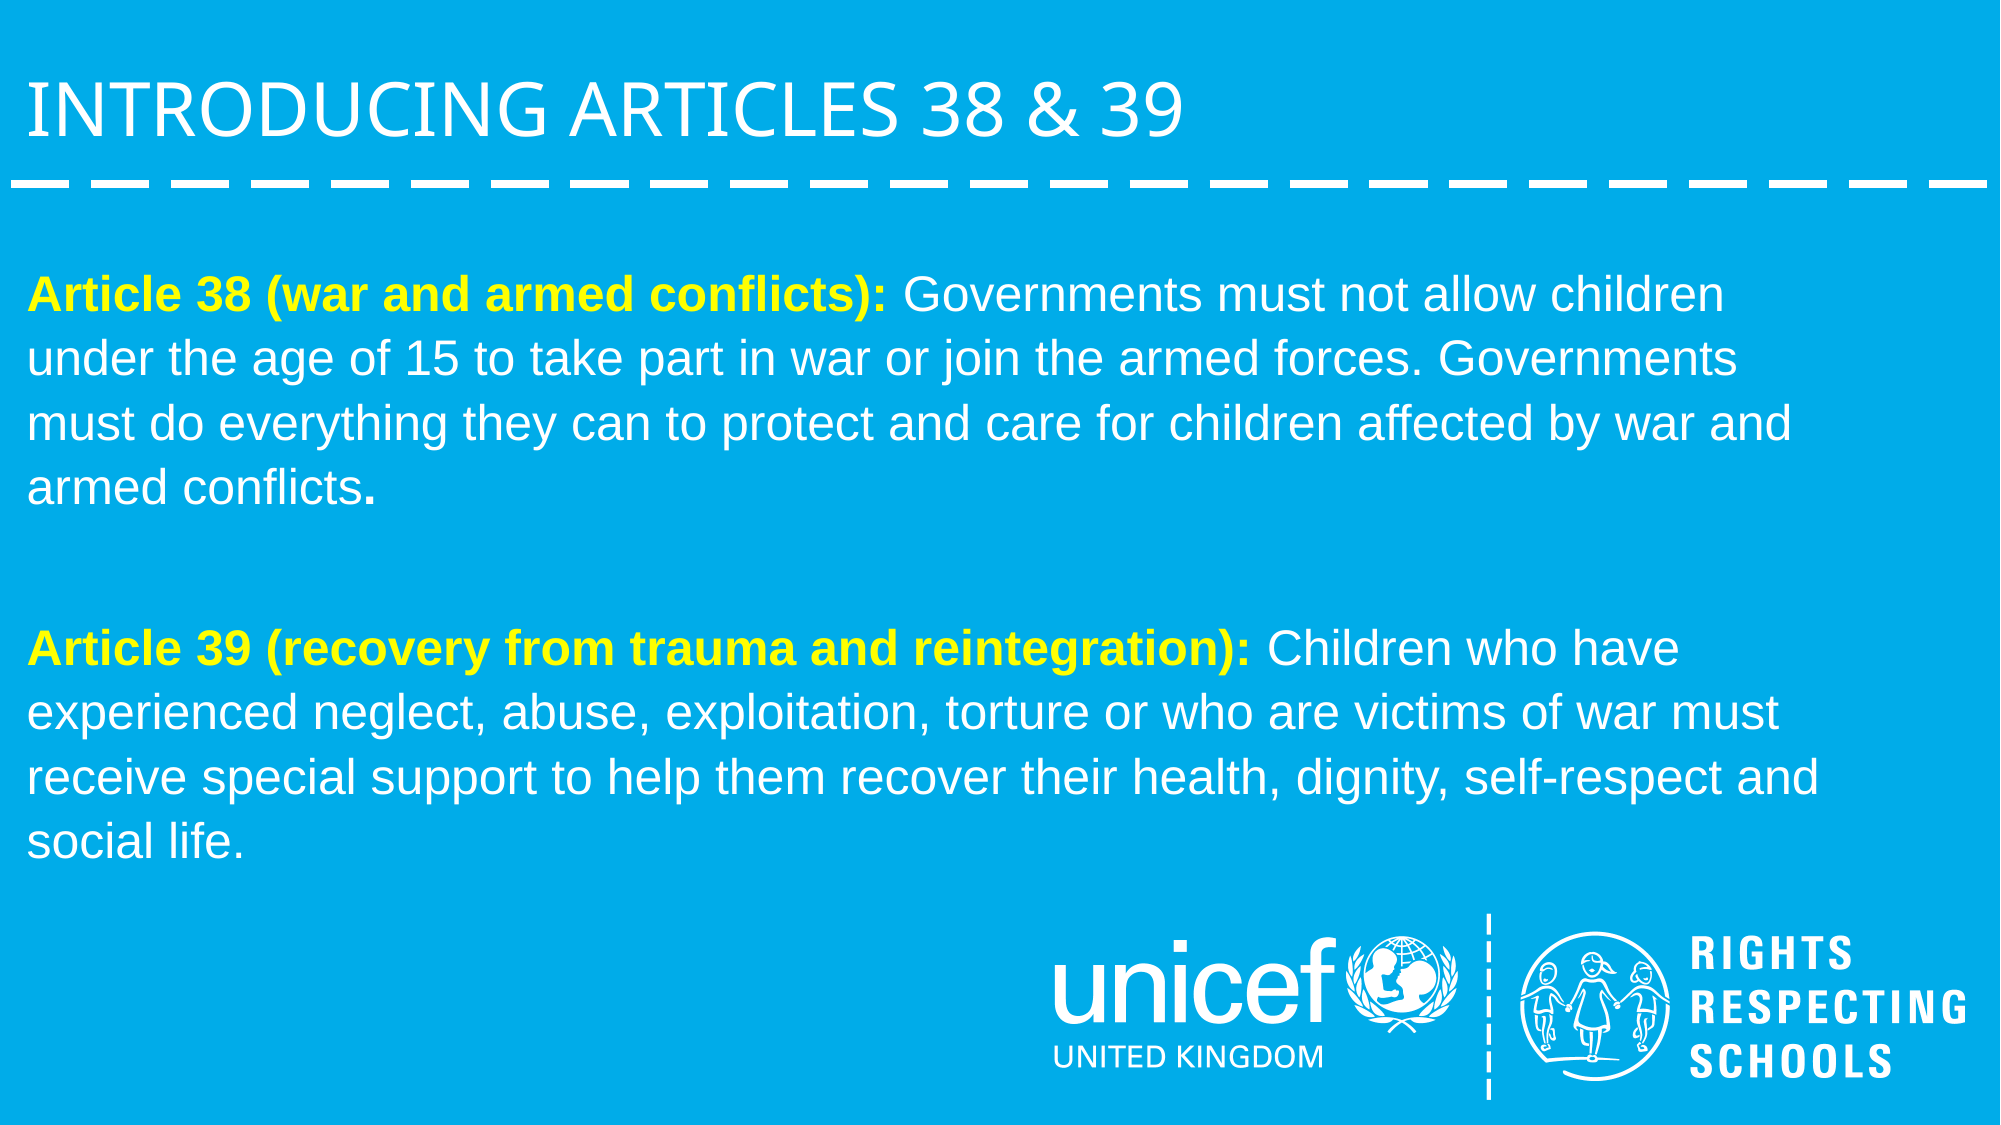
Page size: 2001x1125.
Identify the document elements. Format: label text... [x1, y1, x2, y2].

picture [1148, 1046, 1164, 1067]
picture [1751, 1045, 1772, 1077]
picture [1372, 1018, 1393, 1023]
picture [1574, 999, 1610, 1053]
picture [1411, 1018, 1432, 1023]
picture [1691, 1044, 1711, 1077]
picture [1693, 991, 1713, 1023]
picture [1354, 948, 1360, 959]
picture [1207, 1046, 1224, 1067]
picture [1364, 949, 1398, 1001]
picture [1407, 1024, 1415, 1032]
picture [1363, 991, 1369, 1008]
picture [1116, 964, 1164, 1022]
picture [1382, 961, 1436, 1012]
picture [1421, 1003, 1433, 1015]
picture [1910, 991, 1933, 1023]
picture [1357, 980, 1361, 995]
picture [1175, 966, 1185, 1022]
picture [1230, 1046, 1248, 1067]
picture [1545, 1033, 1550, 1043]
picture [1301, 938, 1335, 1021]
picture [1639, 1046, 1647, 1051]
picture [1634, 983, 1656, 993]
picture [1599, 959, 1614, 973]
picture [1275, 1046, 1294, 1067]
picture [1740, 936, 1762, 969]
picture [1194, 964, 1241, 1023]
picture [1564, 1005, 1669, 1080]
picture [1720, 1045, 1741, 1077]
picture [1870, 1044, 1890, 1077]
picture [1389, 1024, 1397, 1032]
picture [1814, 1044, 1835, 1077]
picture [1522, 932, 1668, 997]
picture [1780, 991, 1800, 1023]
picture [1893, 991, 1899, 1023]
picture [1444, 949, 1450, 959]
picture [1537, 984, 1556, 991]
text_box Article 38 (war and armed conflicts): Governments must not allow children under the age of 15 to take part in war or join the armed forces. Governments must do everything they can to protect and care for children affected by war and armed conflicts. Article 39 (recovery from trauma and reintegration): Children who have experienced neglect, abuse, exploitation, torture or who are victims of war must receive special support to help them recover their health, dignity, self-respect and social life. [11, 249, 1850, 876]
picture [1835, 990, 1856, 1023]
picture [1577, 979, 1609, 992]
picture [1055, 966, 1104, 1023]
picture [1347, 974, 1354, 990]
picture [1354, 968, 1360, 982]
picture [1129, 1046, 1142, 1067]
picture [1943, 990, 1964, 1023]
picture [1693, 937, 1713, 968]
picture [1772, 937, 1793, 968]
picture [1109, 1046, 1125, 1067]
picture [1444, 968, 1450, 982]
picture [1442, 957, 1449, 968]
picture [1355, 956, 1363, 968]
picture [1300, 1046, 1321, 1067]
picture [1724, 991, 1741, 1023]
picture [1749, 990, 1770, 1023]
picture [1802, 937, 1823, 968]
picture [1443, 979, 1447, 995]
picture [1613, 998, 1620, 1008]
picture [1371, 1004, 1383, 1015]
picture [1435, 992, 1441, 1008]
picture [1247, 964, 1298, 1023]
picture [1179, 1046, 1193, 1067]
picture [1634, 993, 1656, 1028]
picture [1079, 1046, 1095, 1067]
picture [1174, 941, 1186, 951]
picture [1782, 1045, 1804, 1077]
picture [1846, 1045, 1862, 1077]
picture [1349, 991, 1361, 1005]
picture [1431, 990, 1455, 1016]
picture [1809, 991, 1827, 1023]
picture [1830, 936, 1850, 969]
picture [1356, 1006, 1373, 1017]
picture [1254, 1046, 1271, 1067]
picture [1521, 1001, 1590, 1062]
text_box INTRODUCING ARTICLES 38 & 39 [11, 53, 1554, 159]
picture [1591, 1058, 1604, 1062]
picture [1395, 937, 1409, 942]
picture [1450, 974, 1457, 989]
picture [1534, 1001, 1553, 1013]
picture [1863, 991, 1884, 1023]
picture [1724, 937, 1730, 968]
picture [1055, 1046, 1072, 1067]
